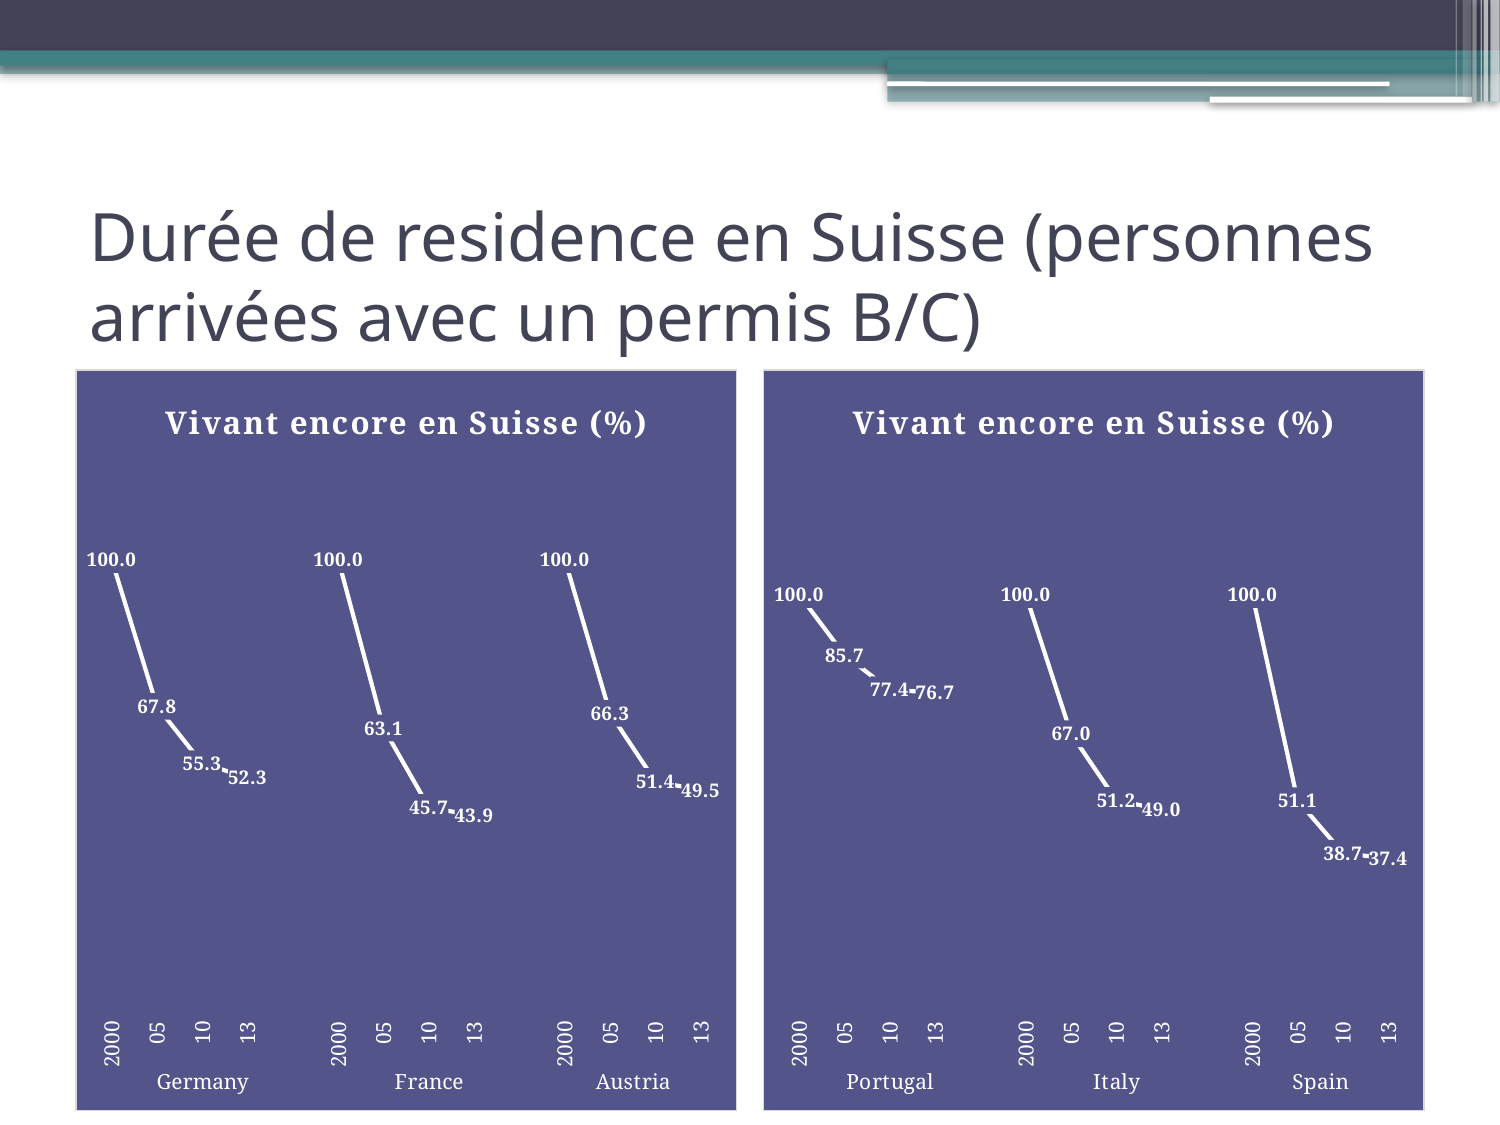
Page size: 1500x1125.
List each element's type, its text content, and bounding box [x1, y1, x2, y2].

chart [762, 368, 1426, 1112]
chart [74, 368, 738, 1112]
title Durée de residence en Suisse (personnes arrivées avec un permis B/C) [75, 187, 1425, 363]
